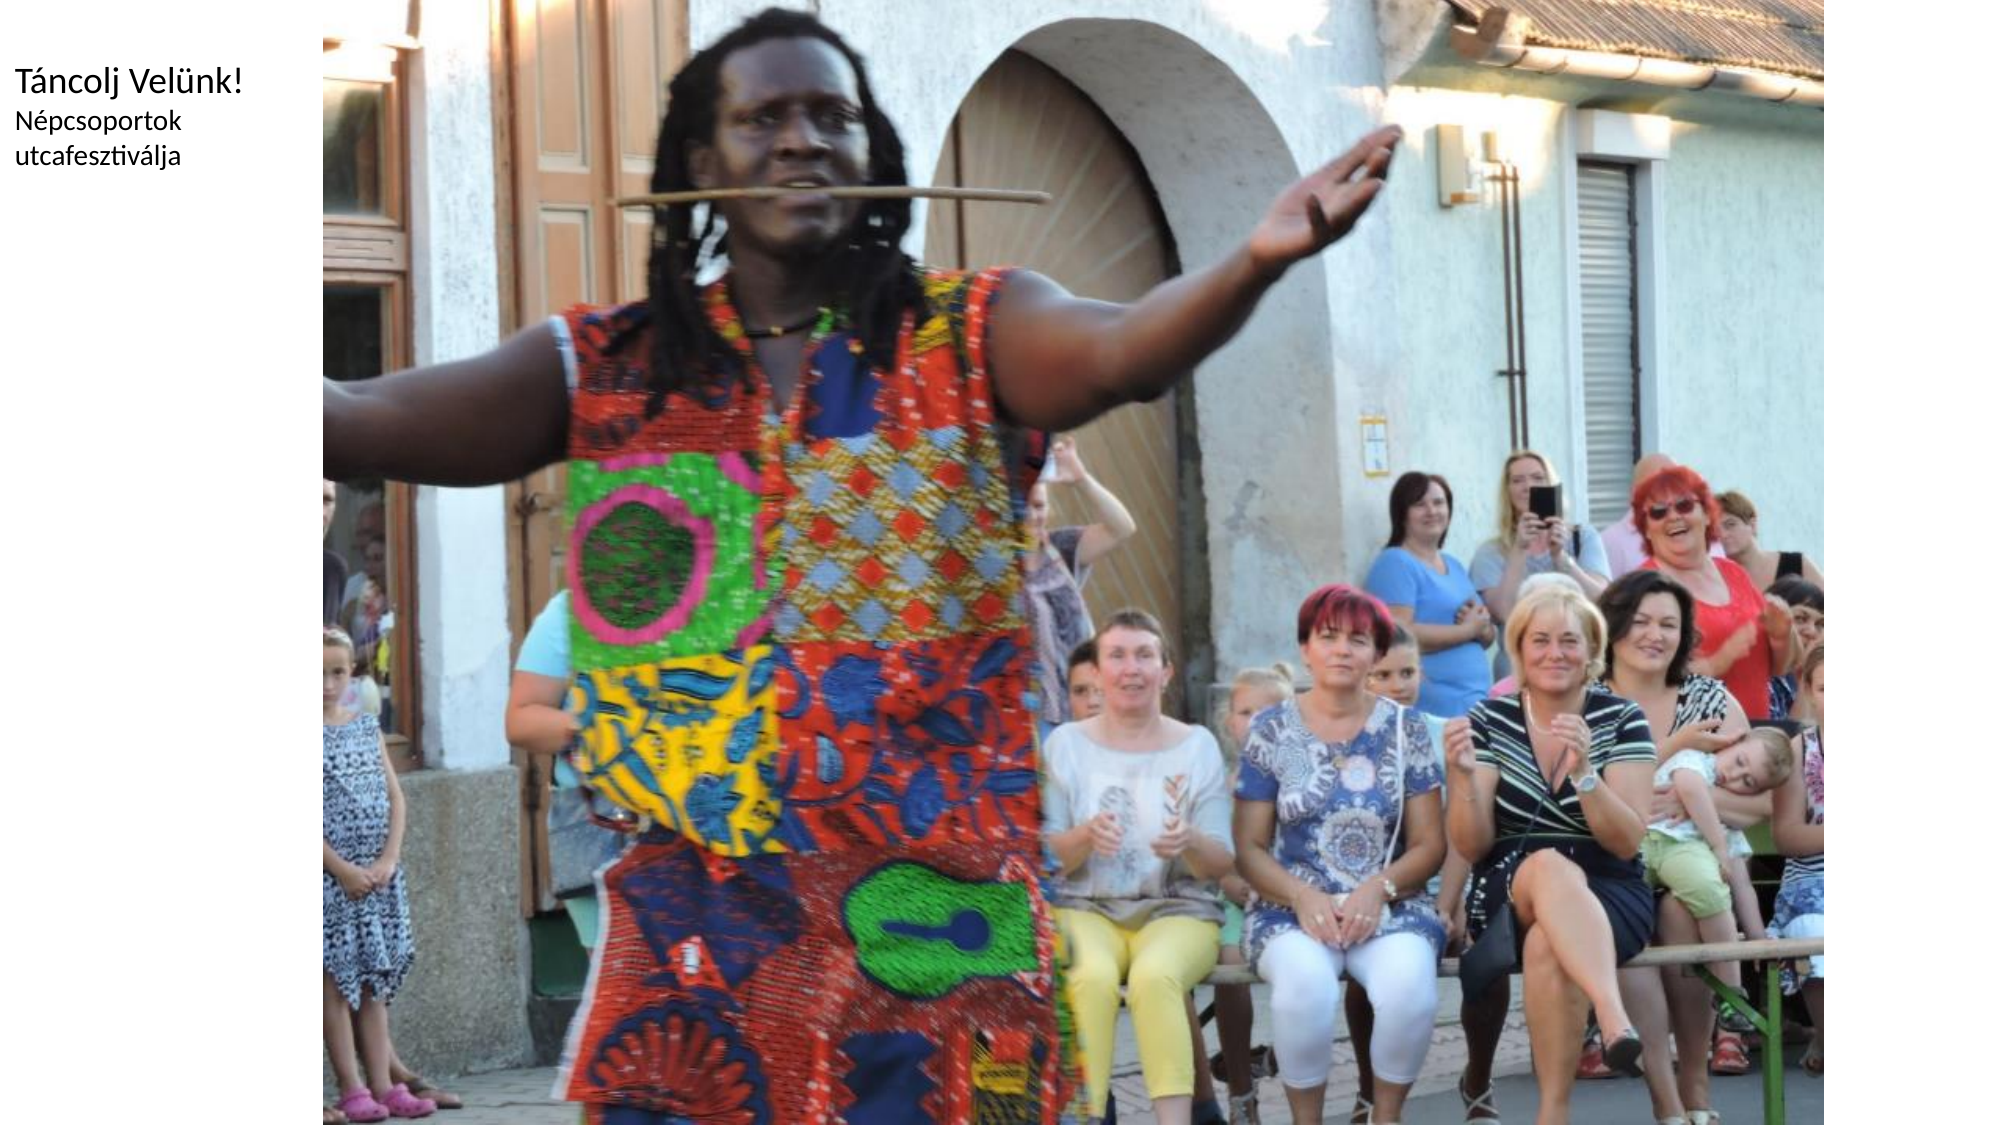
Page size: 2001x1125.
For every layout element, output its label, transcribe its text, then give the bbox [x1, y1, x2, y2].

picture [323, 0, 1824, 1125]
text_box Táncolj Velünk! Népcsoportok utcafesztiválja [0, 48, 263, 179]
